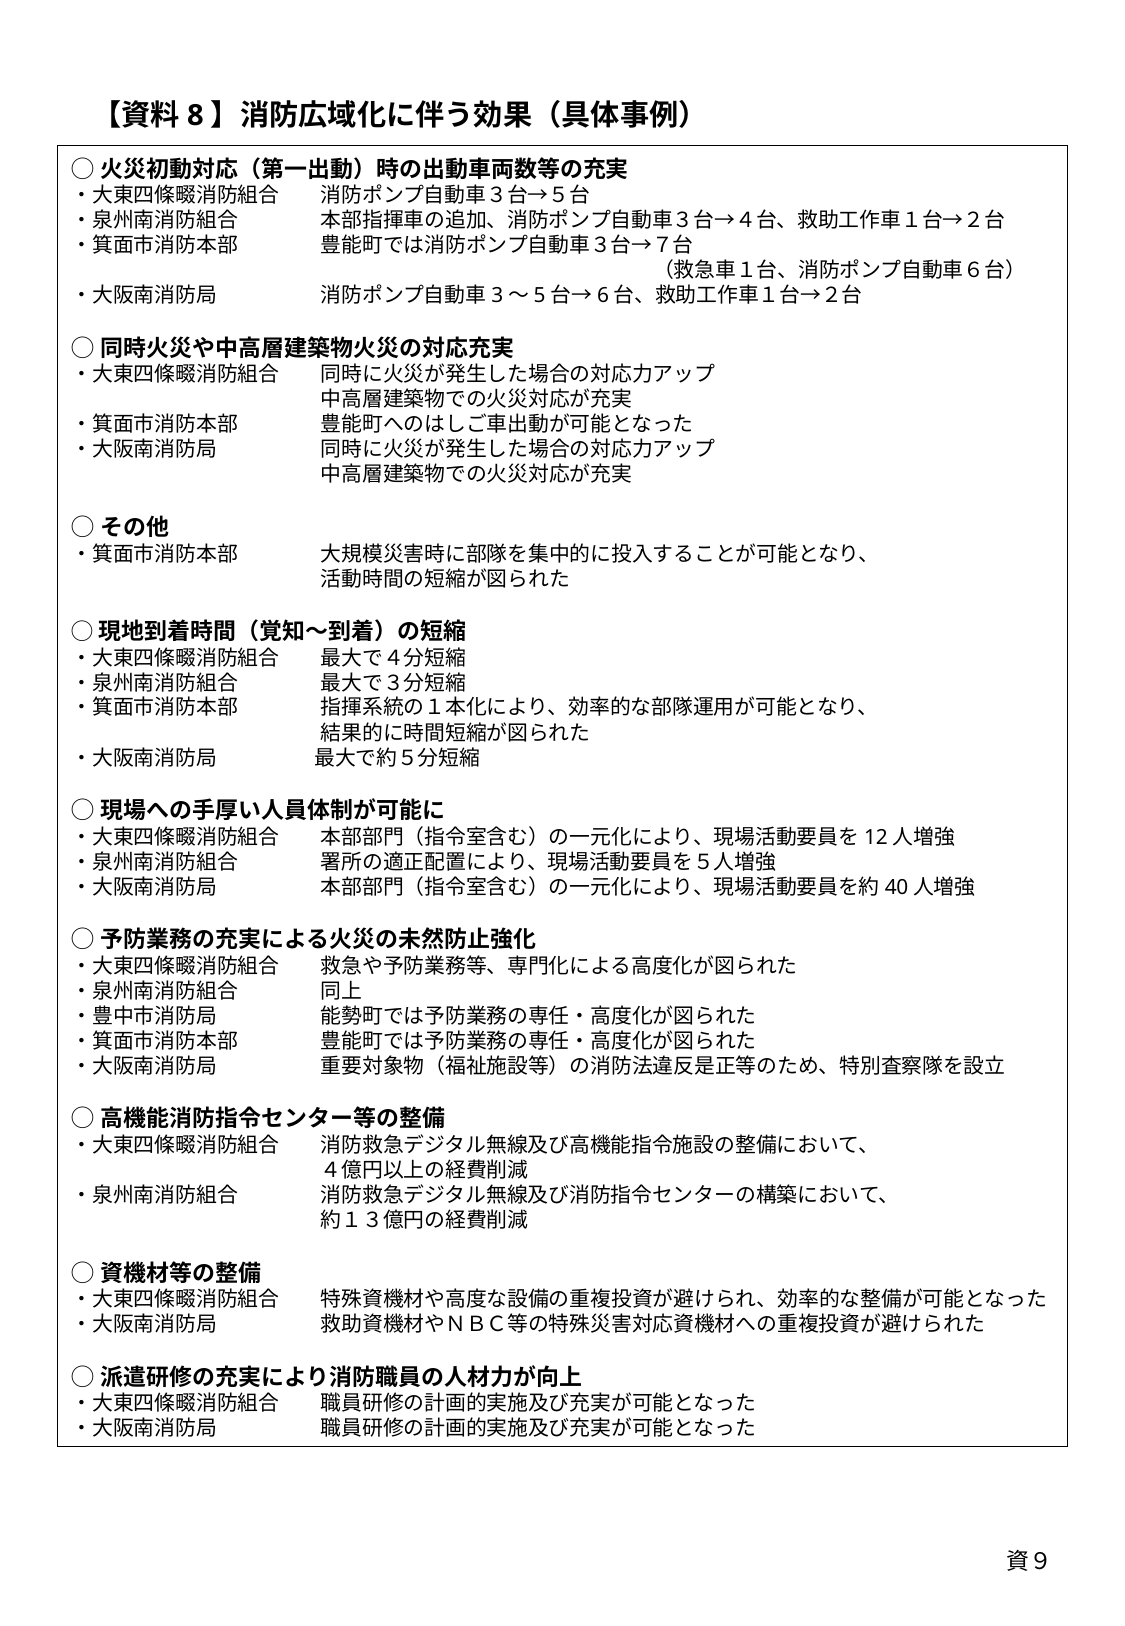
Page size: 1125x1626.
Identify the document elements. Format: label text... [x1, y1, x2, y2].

title 【資料8】消防広域化に伴う効果（具体事例） [77, 86, 727, 145]
text_box ◯火災初動対応（第一出動）時の出動車両数等の充実 ・大東四條畷消防組合 消防ポンプ自動車３台→５台 ・泉州南消防組合 本部指揮車の追加、消防ポンプ自動車３台→４台、救助工作車１台→２台 ・箕面市消防本部 豊能町では消防ポンプ自動車３台→７台 （救急車１台、消防ポンプ自動車６台） ・大阪南消防局 消防ポンプ自動車3～5台→6台、救助工作車１台→２台 ◯同時火災や中高層建築物火災の対応充実 ・大東四條畷消防組合 同時に火災が発生した場合の対応力アップ 中高層建築物での火災対応が充実 ・箕面市消防本部 豊能町へのはしご車出動が可能となった ・大阪南消防局 同時に火災が発生した場合の対応力アップ 中高層建築物での火災対応が充実 ◯その他 ・箕面市消防本部 大規模災害時に部隊を集中的に投入することが可能となり、 活動時間の短縮が図られた ◯現地到着時間（覚知～到着）の短縮 ・大東四條畷消防組合 最大で４分短縮 ・泉州南消防組合 最大で３分短縮 ・箕面市消防本部 指揮系統の１本化により、効率的な部隊運用が可能となり、 結果的に時間短縮が図られた ・大阪南消防局 最大で約５分短縮 ◯現場への手厚い人員体制が可能に ・大東四條畷消防組合 本部部門（指令室含む）の一元化により、現場活動要員を12人増強 ・泉州南消防組合 署所の適正配置により、現場活動要員を５人増強 ・大阪南消防局 本部部門（指令室含む）の一元化により、現場活動要員を約40人増強 ◯予防業務の充実による火災の未然防止強化 ・大東四條畷消防組合 救急や予防業務等、専門化による高度化が図られた ・泉州南消防組合 同上 ・豊中市消防局 能勢町では予防業務の専任・高度化が図られた ・箕面市消防本部 豊能町では予防業務の専任・高度化が図られた ・大阪南消防局 重要対象物（福祉施設等）の消防法違反是正等のため、特別査察隊を設立 ◯高機能消防指令センター等の整備 ・大東四條畷消防組合 消防救急デジタル無線及び高機能指令施設の整備において、 ４億円以上の経費削減 ・泉州南消防組合 消防救急デジタル無線及び消防指令センターの構築において、 約１３億円の経費削減 ◯資機材等の整備 ・大東四條畷消防組合 特殊資機材や高度な設備の重複投資が避けられ、効率的な整備が可能となった ・大阪南消防局 救助資機材やＮＢＣ等の特殊災害対応資機材への重複投資が避けられた ◯派遣研修の充実により消防職員の人材力が向上 ・大東四條畷消防組合 職員研修の計画的実施及び充実が可能となった ・大阪南消防局 職員研修の計画的実施及び充実が可能となった [57, 145, 1068, 1447]
slide_number 資９ [814, 1517, 1068, 1605]
